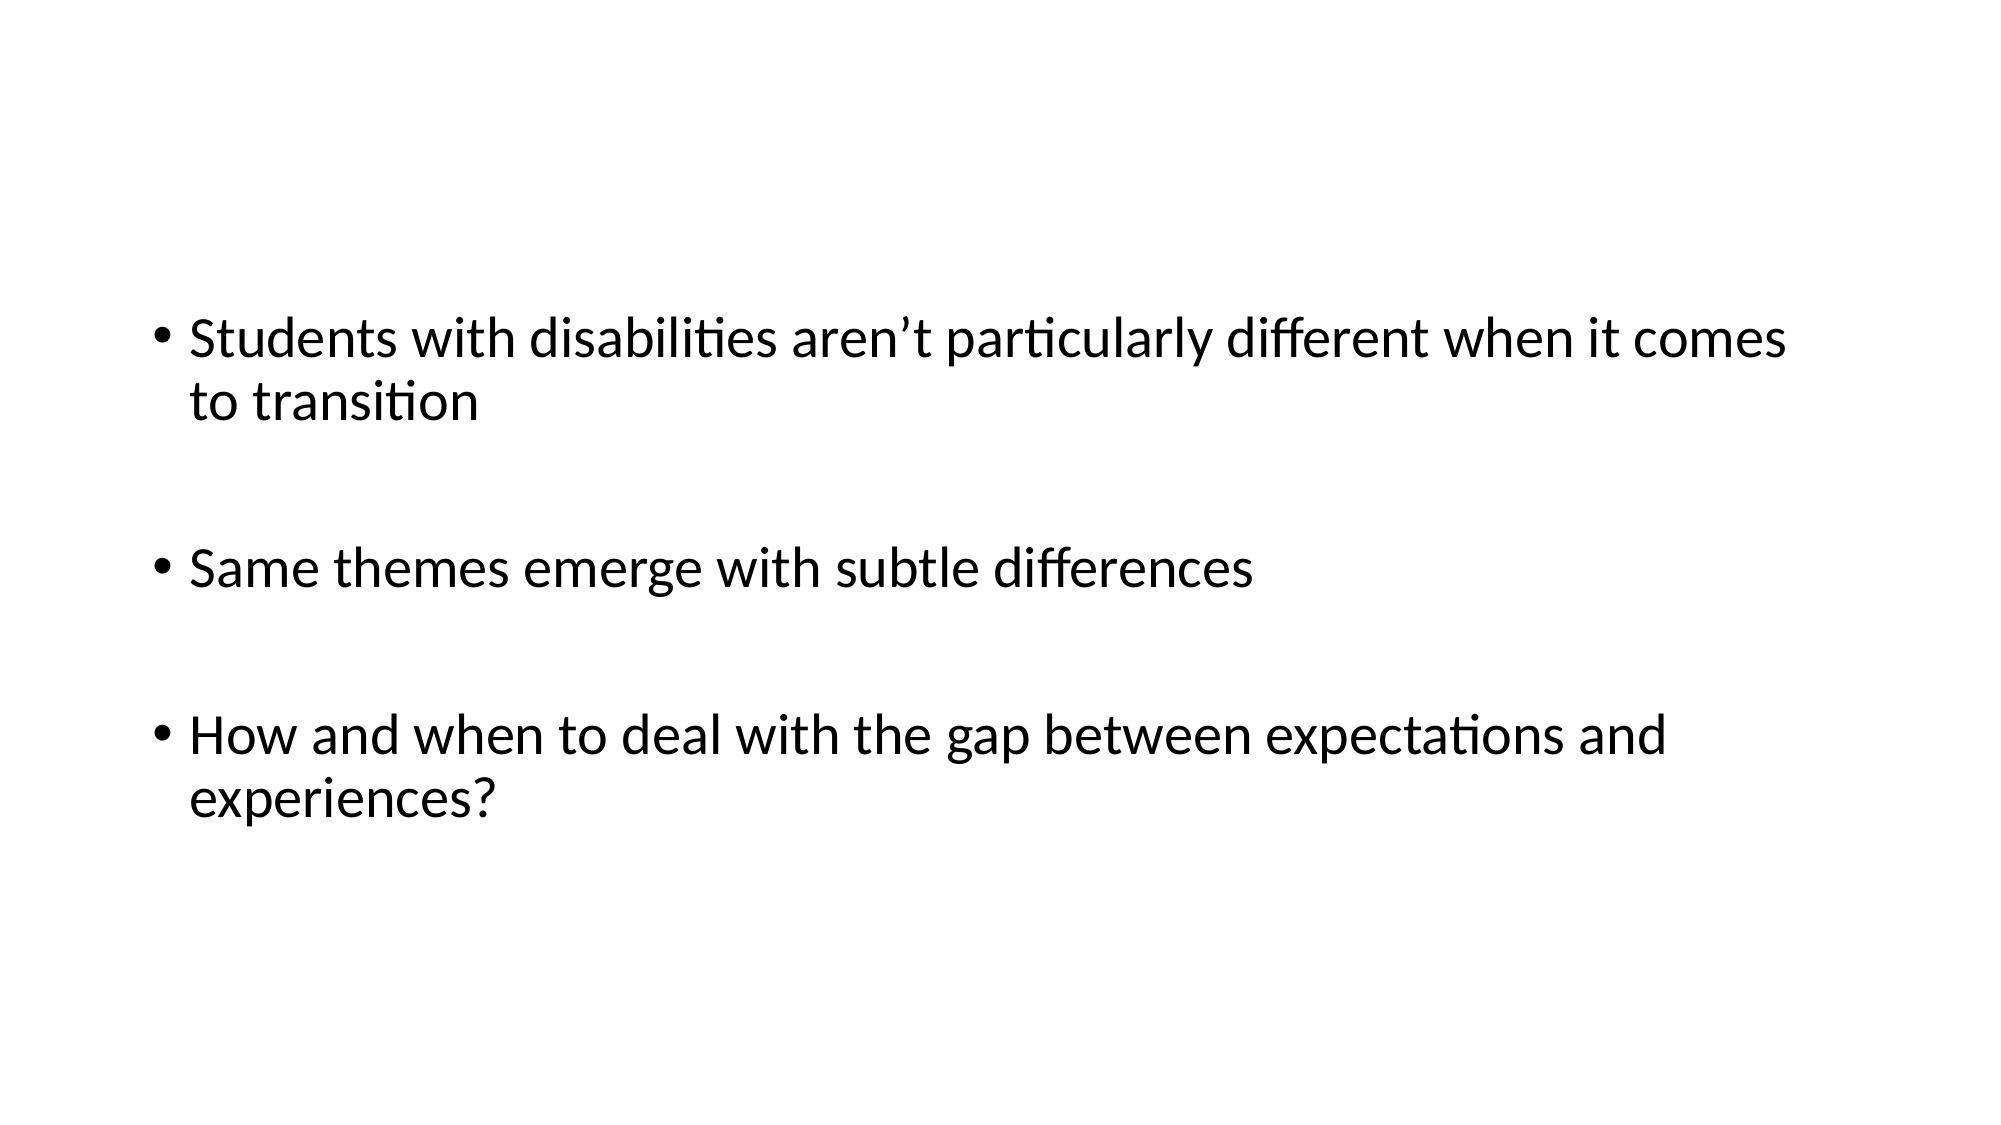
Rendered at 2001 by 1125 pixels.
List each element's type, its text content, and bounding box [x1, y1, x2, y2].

list Students with disabilities aren’t particularly different when it comes to transition Same themes emerge with subtle differences How and when to deal with the gap between expectations and experiences? [137, 299, 1863, 1014]
